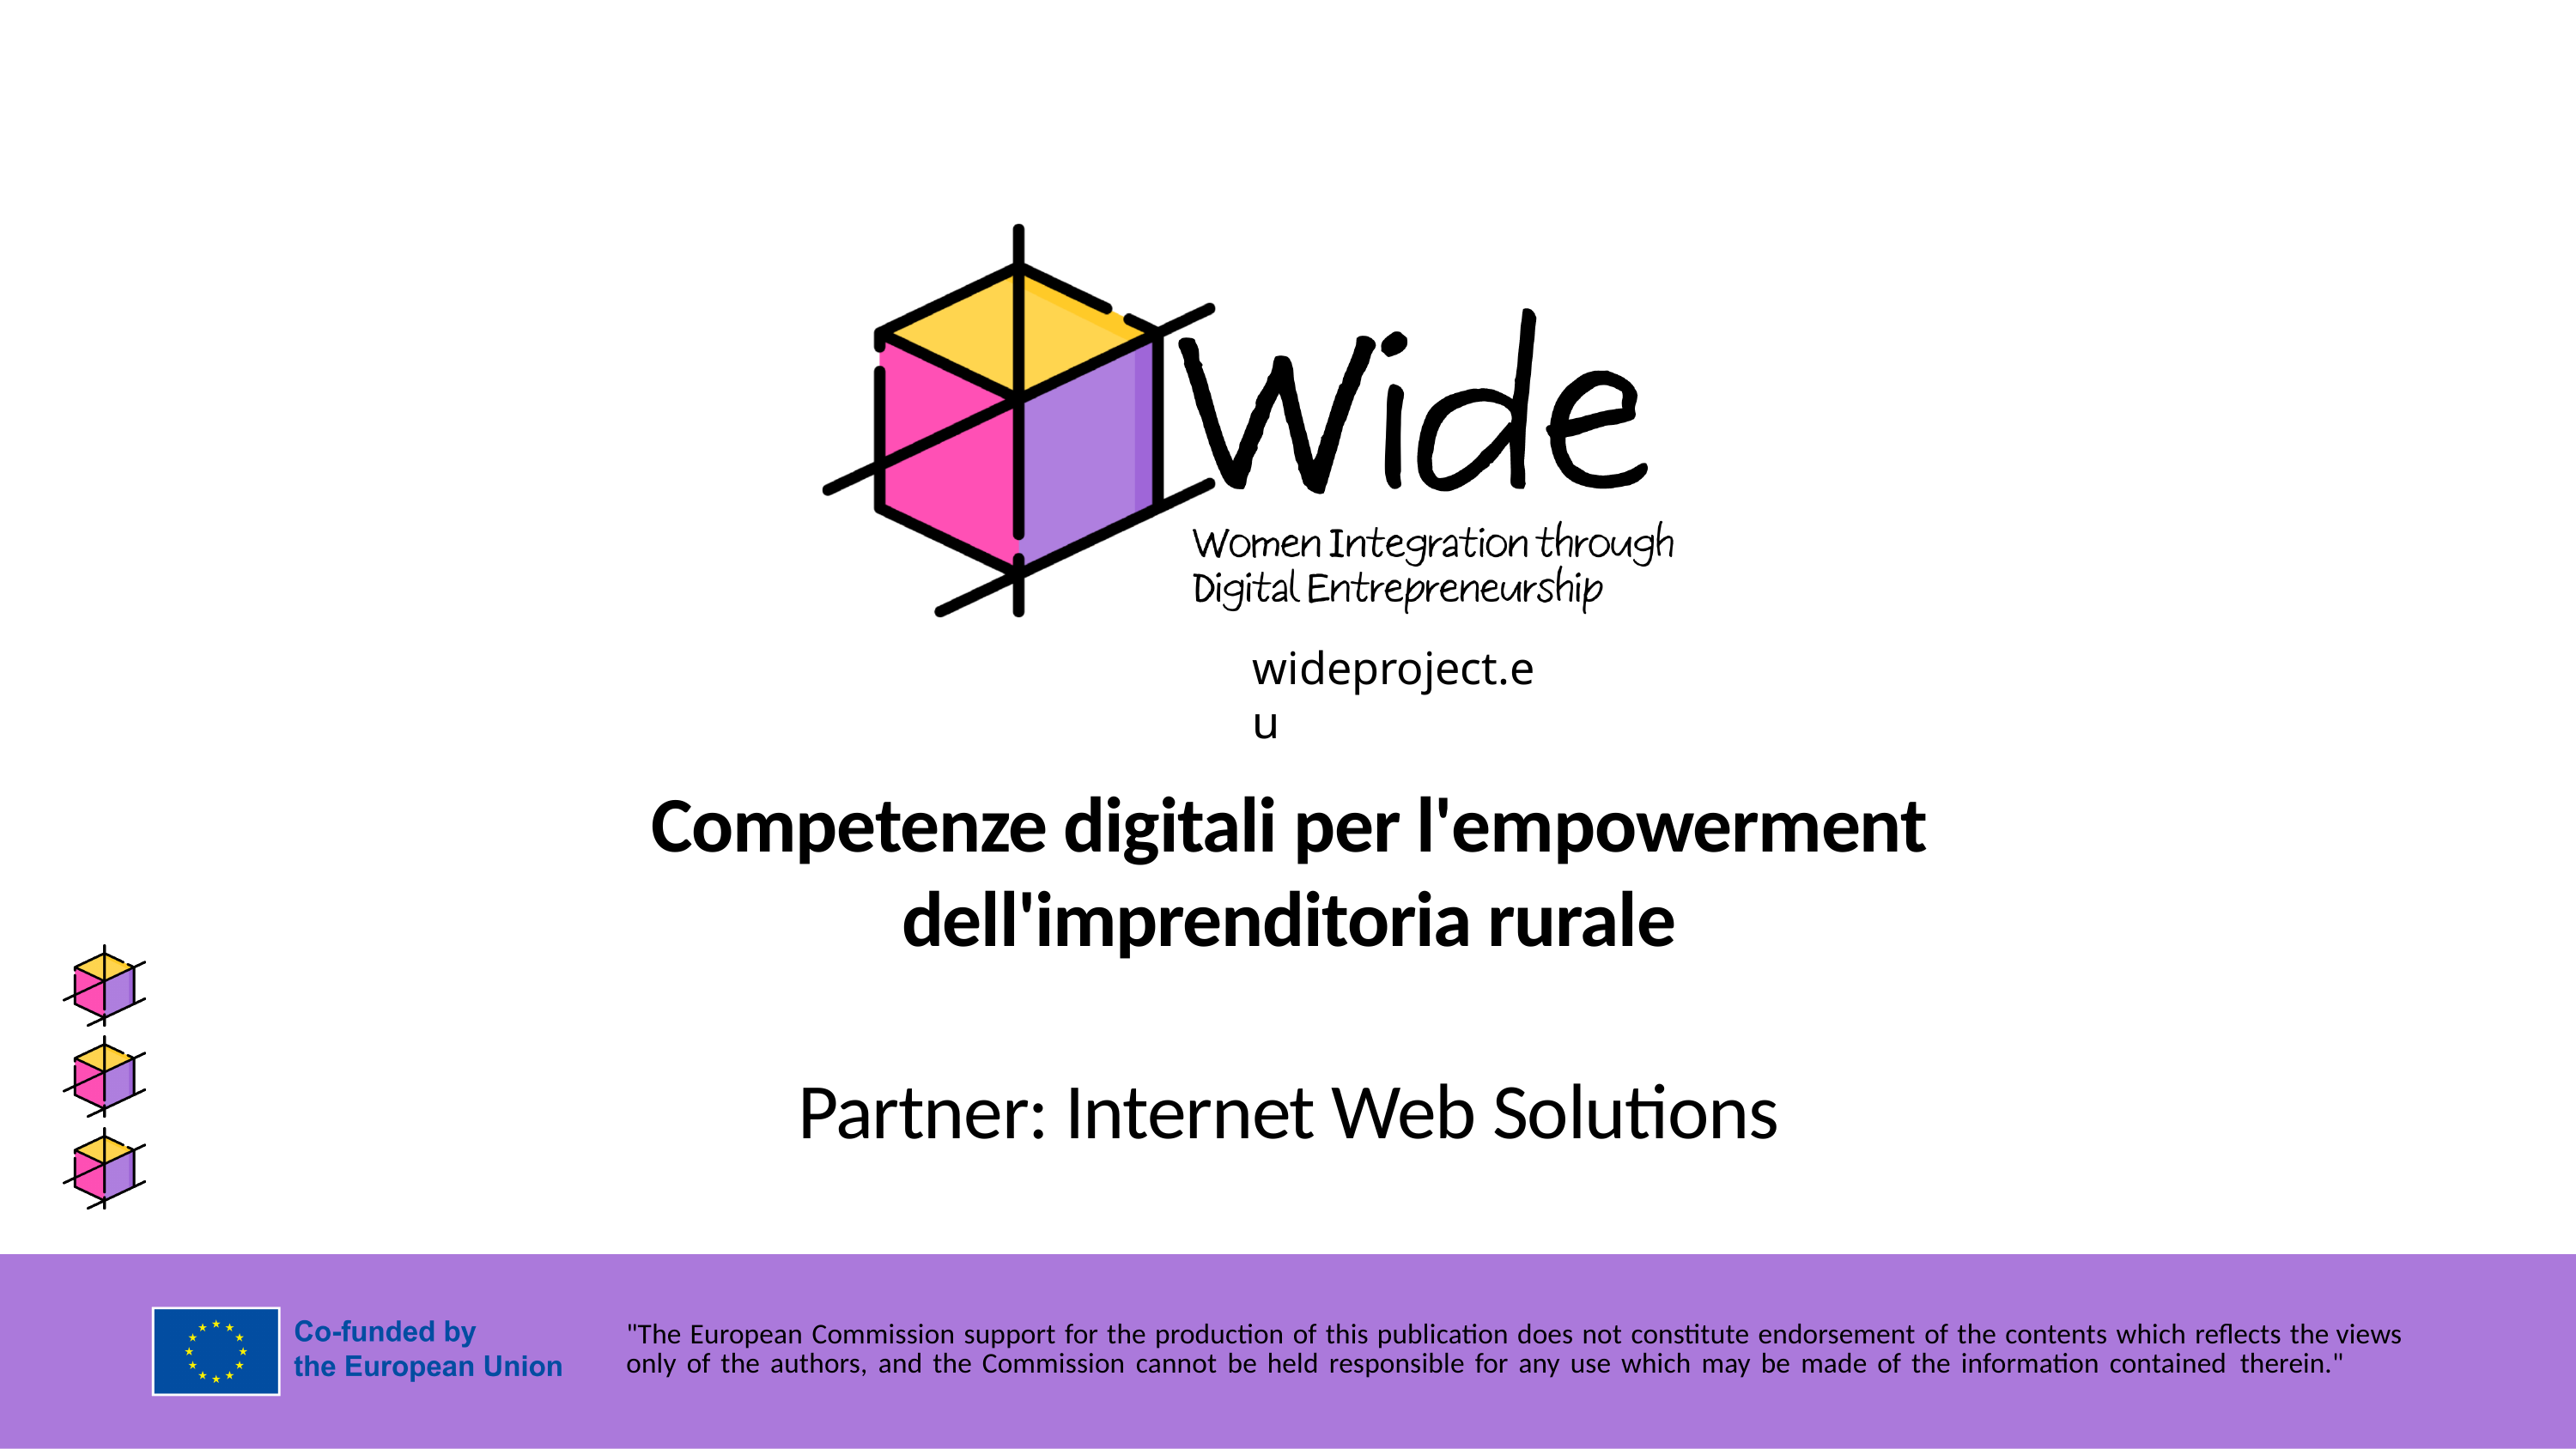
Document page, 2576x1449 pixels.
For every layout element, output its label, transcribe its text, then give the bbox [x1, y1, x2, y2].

picture [63, 944, 146, 1028]
picture [63, 1035, 146, 1119]
picture [149, 1304, 593, 1399]
text_box Competenze digitali per l'empowerment dell'imprenditoria rurale Partner: Internet Web Solutions [456, 767, 2120, 1258]
picture [63, 1127, 146, 1210]
picture [687, 101, 1820, 739]
